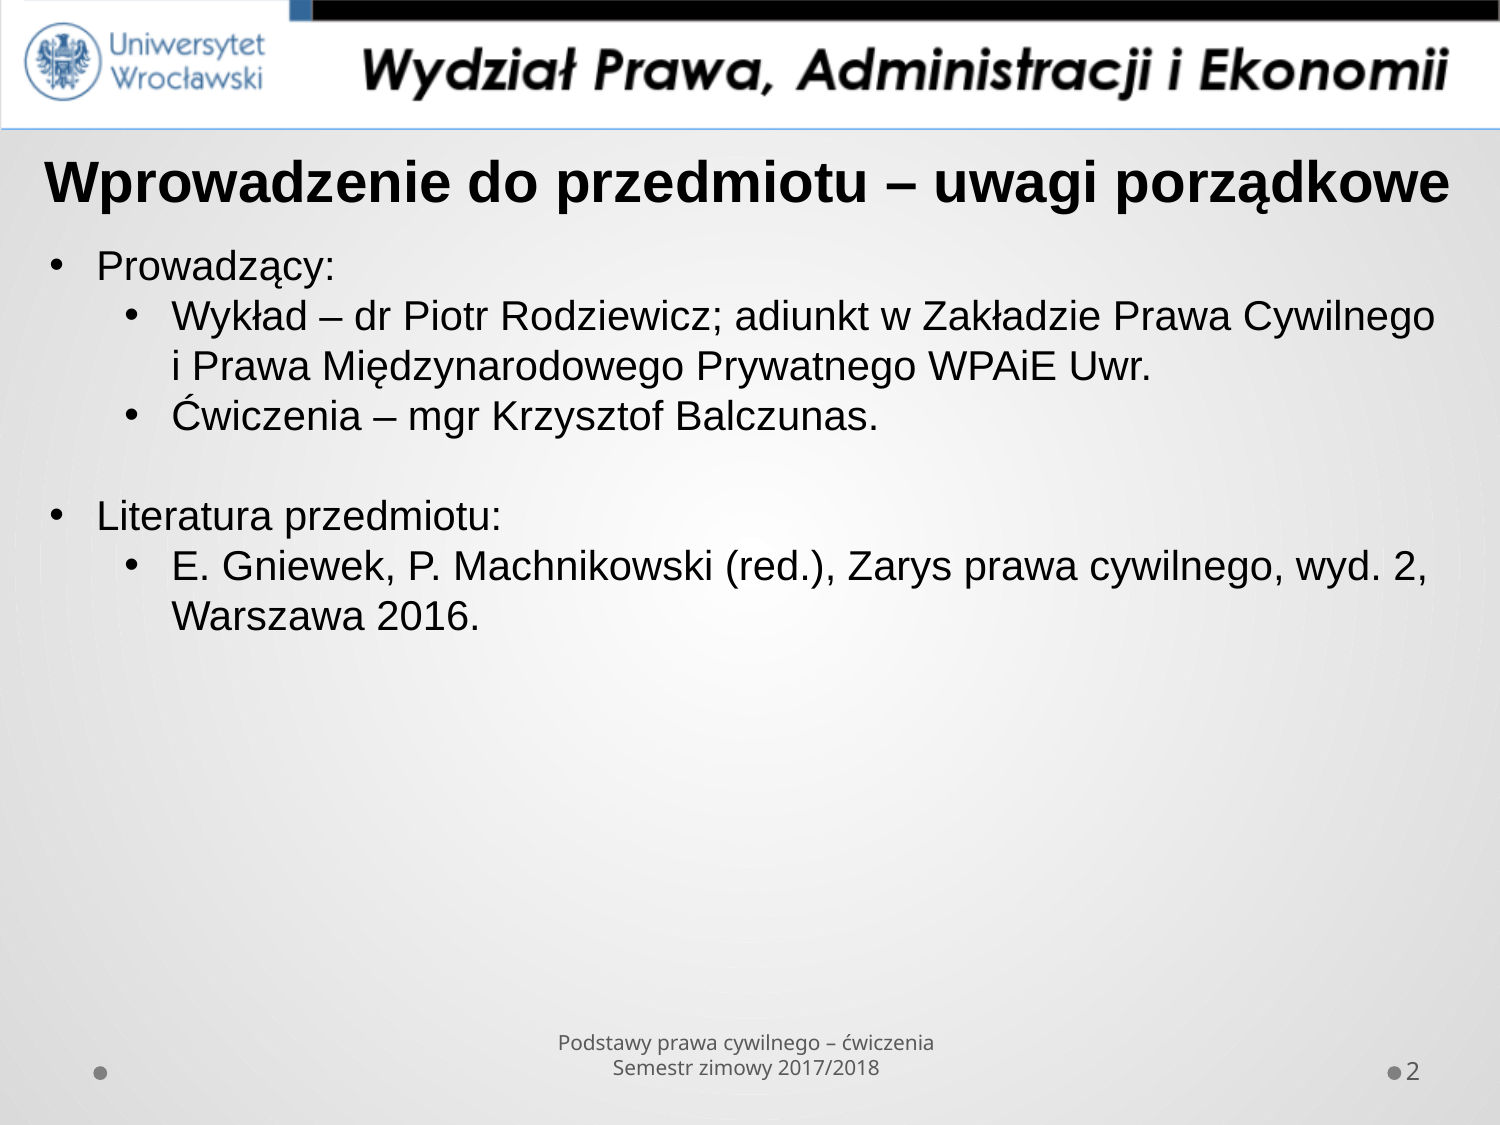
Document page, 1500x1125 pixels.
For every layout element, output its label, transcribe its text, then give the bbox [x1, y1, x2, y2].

footer Podstawy prawa cywilnego – ćwiczenia Semestr zimowy 2017/2018 [116, 1001, 1384, 1108]
text_box Wprowadzenie do przedmiotu – uwagi porządkowe [29, 139, 1471, 222]
picture [0, 0, 1500, 130]
slide_number 2 [1401, 1042, 1494, 1103]
text_box Prowadzący: Wykład – dr Piotr Rodziewicz; adiunkt w Zakładzie Prawa Cywilnego i Prawa Międzynarodowego Prywatnego WPAiE Uwr. Ćwiczenia – mgr Krzysztof Balczunas. Literatura przedmiotu: E. Gniewek, P. Machnikowski (red.), Zarys prawa cywilnego, wyd. 2, Warszawa 2016. [34, 231, 1471, 747]
